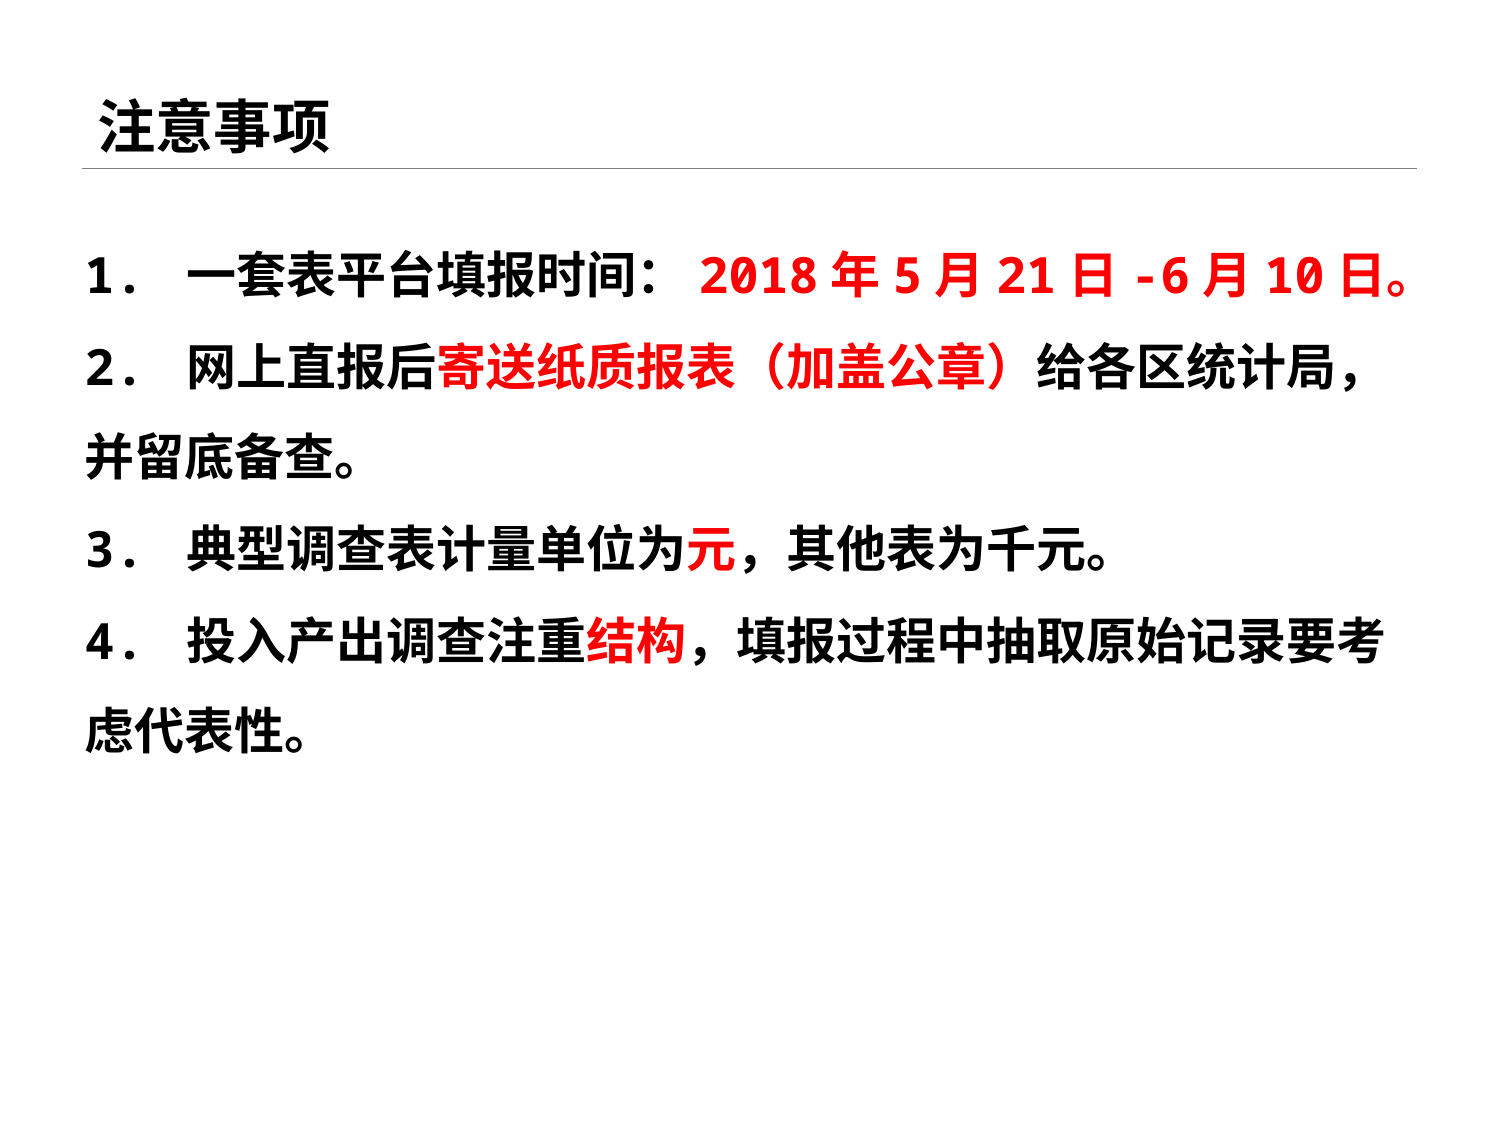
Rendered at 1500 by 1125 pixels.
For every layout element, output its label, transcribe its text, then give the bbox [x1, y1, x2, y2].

title 注意事项 [82, 0, 1418, 169]
text_box 1. 一套表平台填报时间：2018年5月21日-6月10日。 2. 网上直报后寄送纸质报表（加盖公章）给各区统计局，并留底备查。 3. 典型调查表计量单位为元，其他表为千元。 4. 投入产出调查注重结构，填报过程中抽取原始记录要考虑代表性。 [82, 210, 1418, 810]
